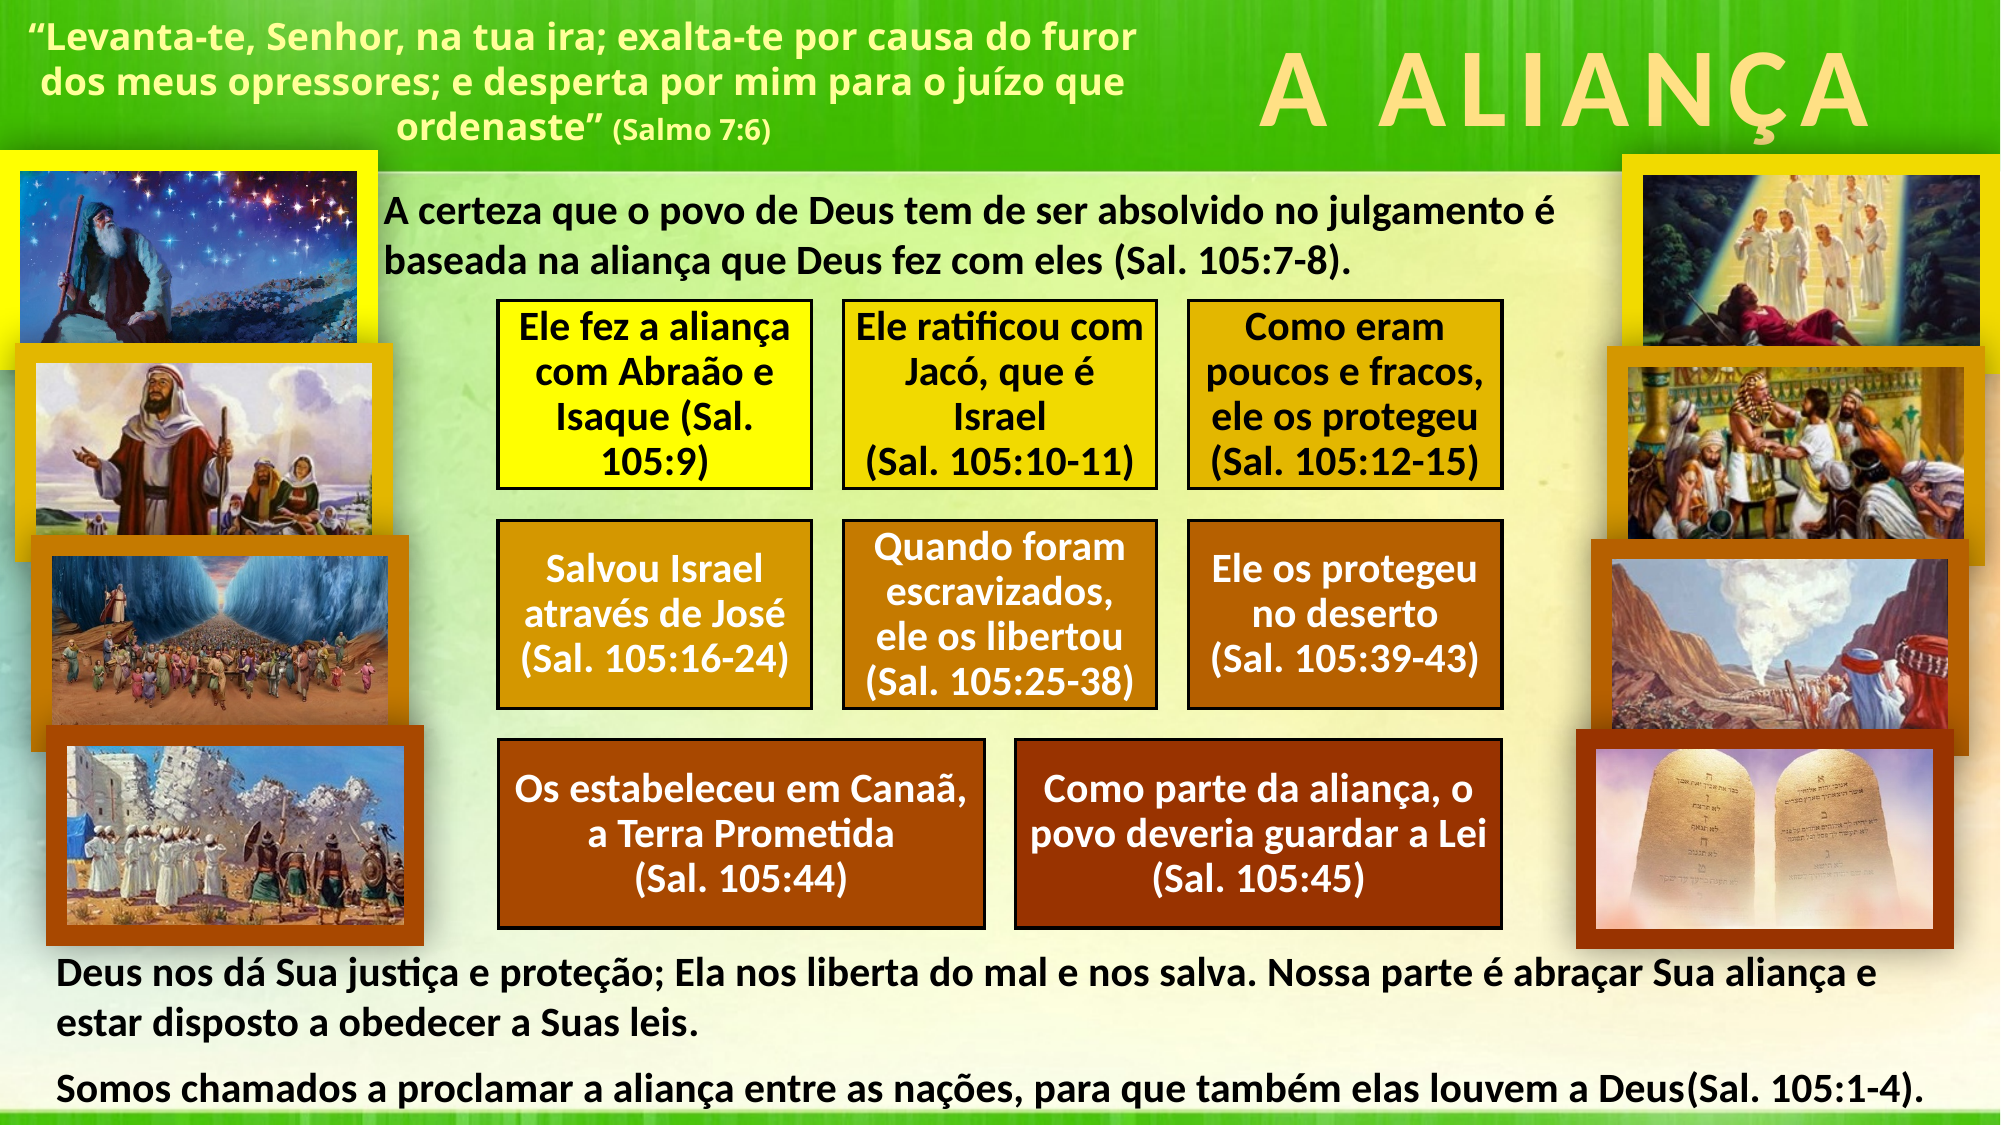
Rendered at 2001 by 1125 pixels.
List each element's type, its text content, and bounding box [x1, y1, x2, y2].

picture [67, 745, 404, 925]
picture [1611, 559, 1949, 736]
text_box A ALIANÇA [1167, 6, 2000, 157]
picture [424, 929, 1576, 937]
picture [51, 555, 388, 732]
text_box “Levanta-te, Senhor, na tua ira; exalta-te por causa do furor dos meus opressores; e desperta por mim para o juízo que ordenaste” (Salmo 7:6) [0, 5, 1168, 155]
picture [1596, 749, 1933, 929]
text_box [384, 300, 1616, 929]
text_box A certeza que o povo de Deus tem de ser absolvido no julgamento é baseada na aliança que Deus fez com eles (Sal. 105:7-8). [405, 175, 1595, 290]
picture [0, 0, 2001, 1125]
picture [378, 155, 1622, 346]
picture [1627, 367, 1965, 546]
picture [20, 171, 357, 350]
picture [35, 363, 373, 542]
picture [1643, 174, 1980, 353]
picture [20, 171, 32, 175]
text_box Deus nos dá Sua justiça e proteção; Ela nos liberta do mal e nos salva. Nossa parte é abraçar Sua aliança e estar disposto a obedecer a Suas leis. [41, 937, 1959, 1053]
text_box Somos chamados a proclamar a aliança entre as nações, para que também elas louvem a Deus(Sal. 105:1-4). [41, 1053, 2000, 1119]
